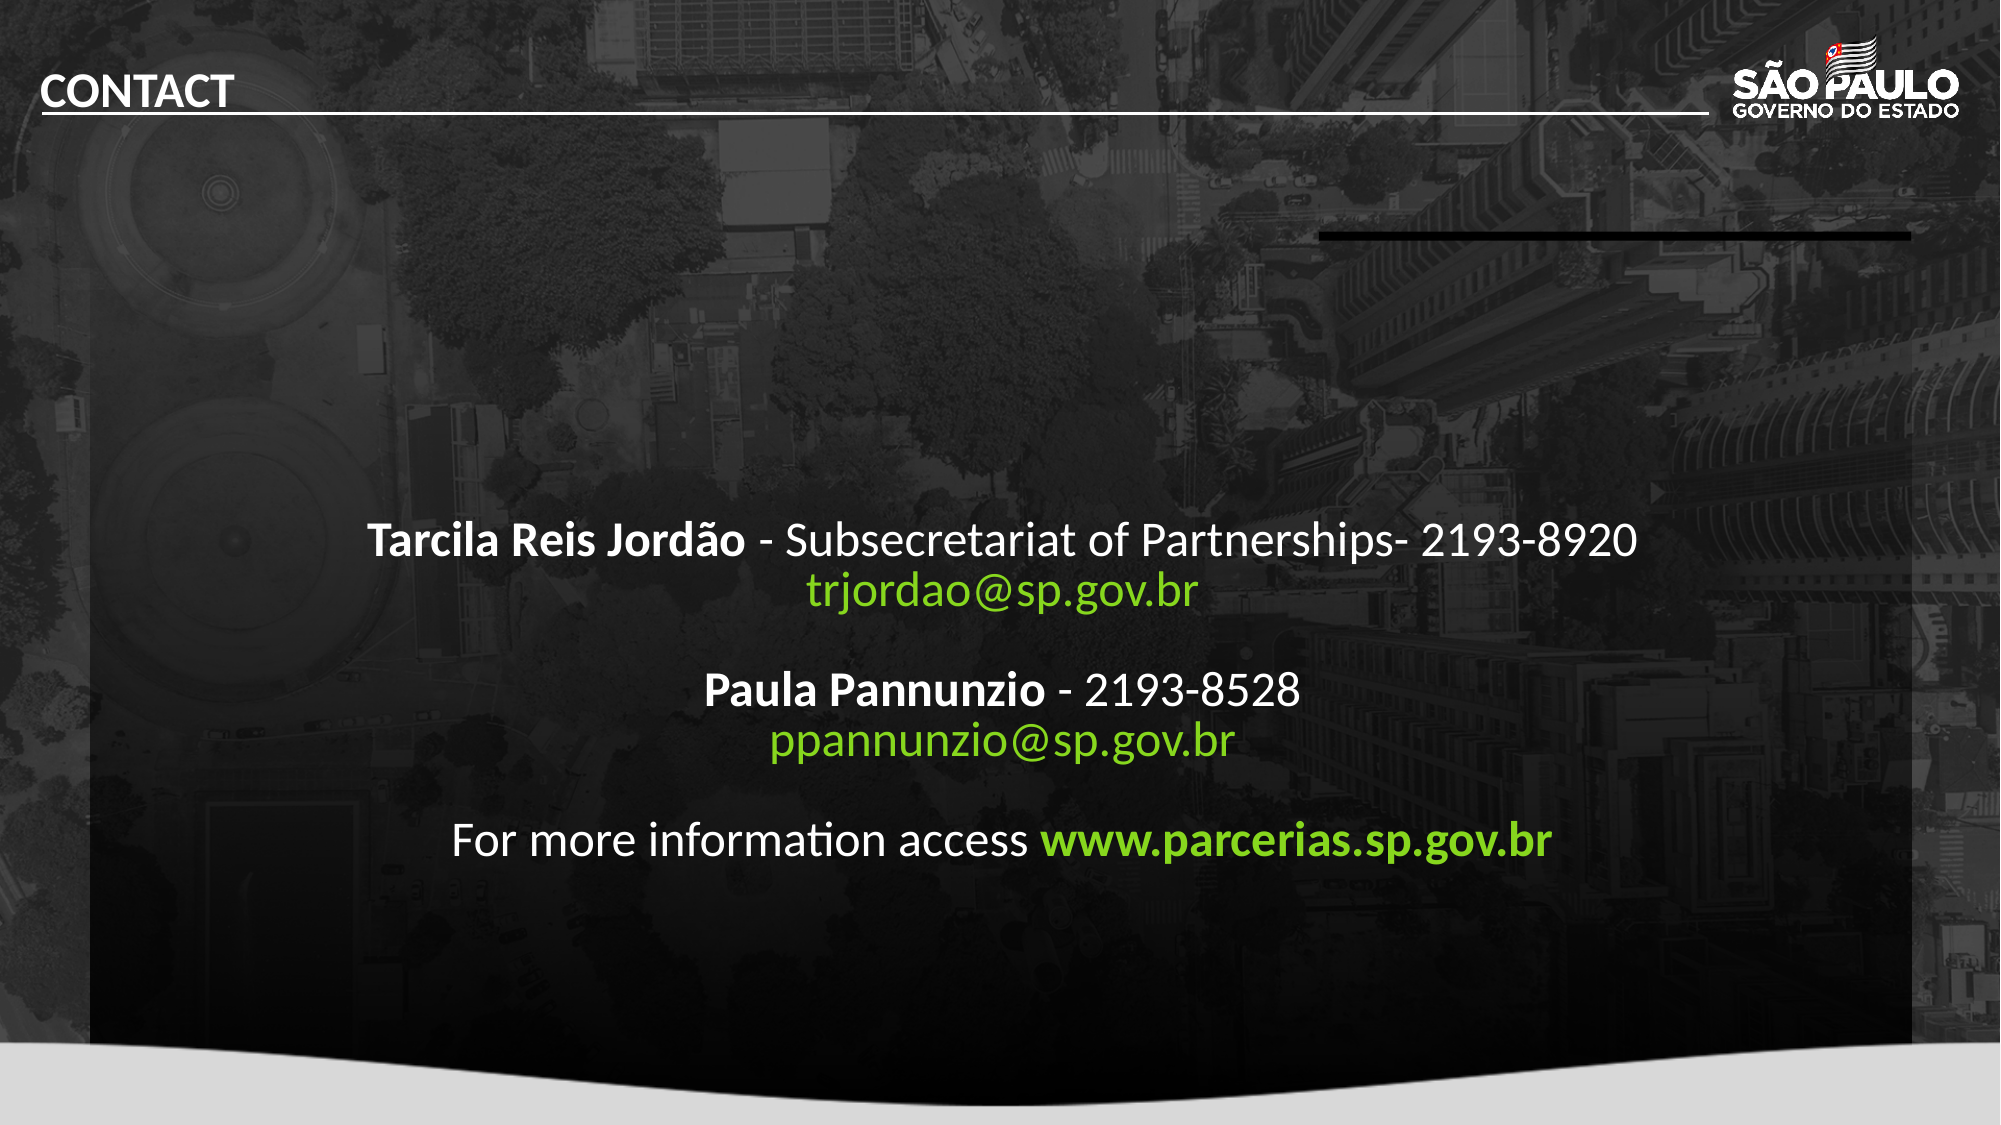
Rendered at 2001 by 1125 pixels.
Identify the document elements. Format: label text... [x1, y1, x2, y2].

text_box [88, 230, 1913, 1041]
picture [0, 0, 2000, 1125]
text_box Tarcila Reis Jordão - Subsecretariat of Partnerships- 2193-8920 trjordao@sp.gov.br Paula Pannunzio - 2193-8528 ppannunzio@sp.gov.br For more information access www.parcerias.sp.gov.br [296, 408, 1709, 874]
text_box CONTACT [25, 49, 1213, 125]
text_box [1317, 230, 1913, 243]
